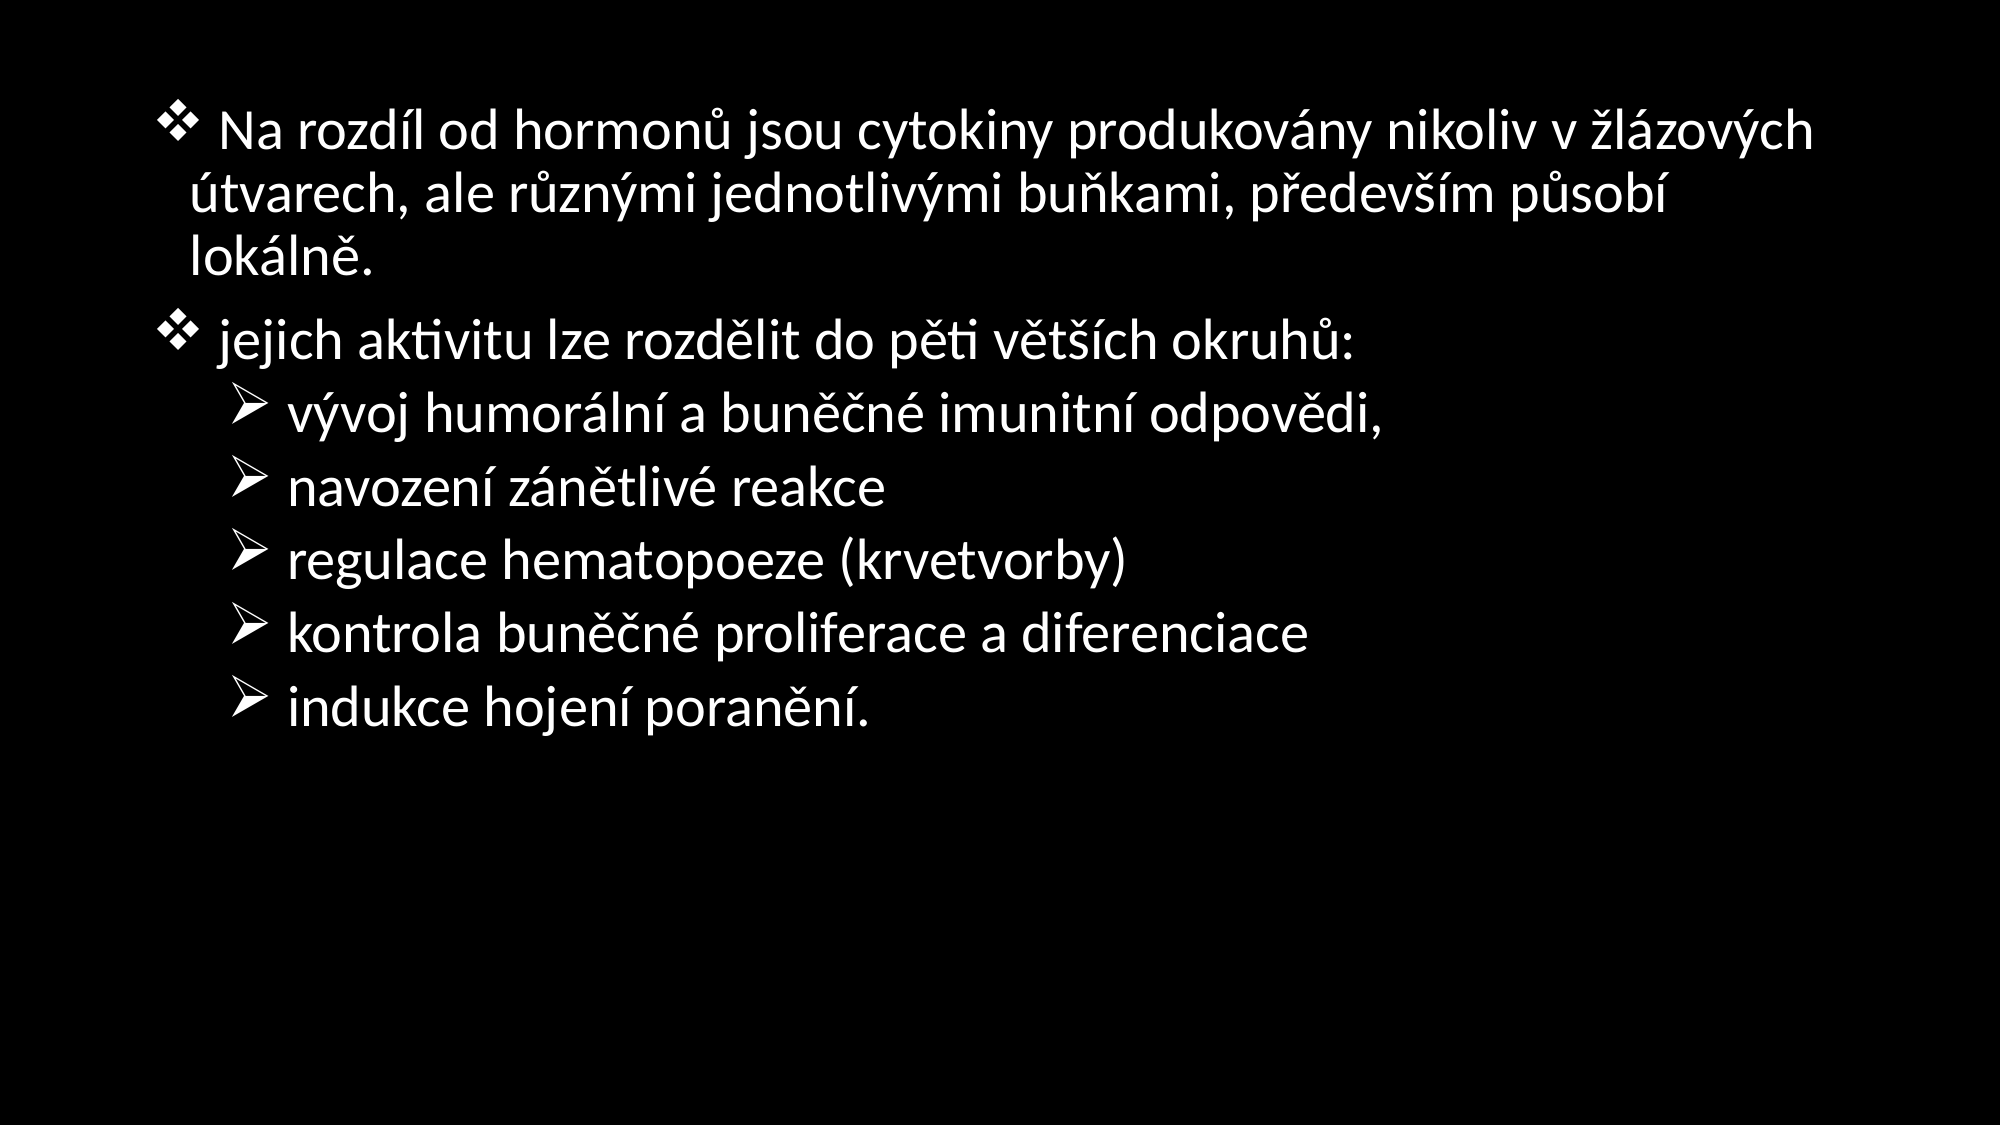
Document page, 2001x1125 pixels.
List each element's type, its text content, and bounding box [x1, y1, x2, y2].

list Na rozdíl od hormonů jsou cytokiny produkovány nikoliv v žlázových útvarech, ale různými jednotlivými buňkami, především působí lokálně. jejich aktivitu lze rozdělit do pěti větších okruhů: vývoj humorální a buněčné imunitní odpovědi, navození zánětlivé reakce regulace hematopoeze (krvetvorby) kontrola buněčné proliferace a diferenciace indukce hojení poranění. [137, 91, 1863, 1067]
